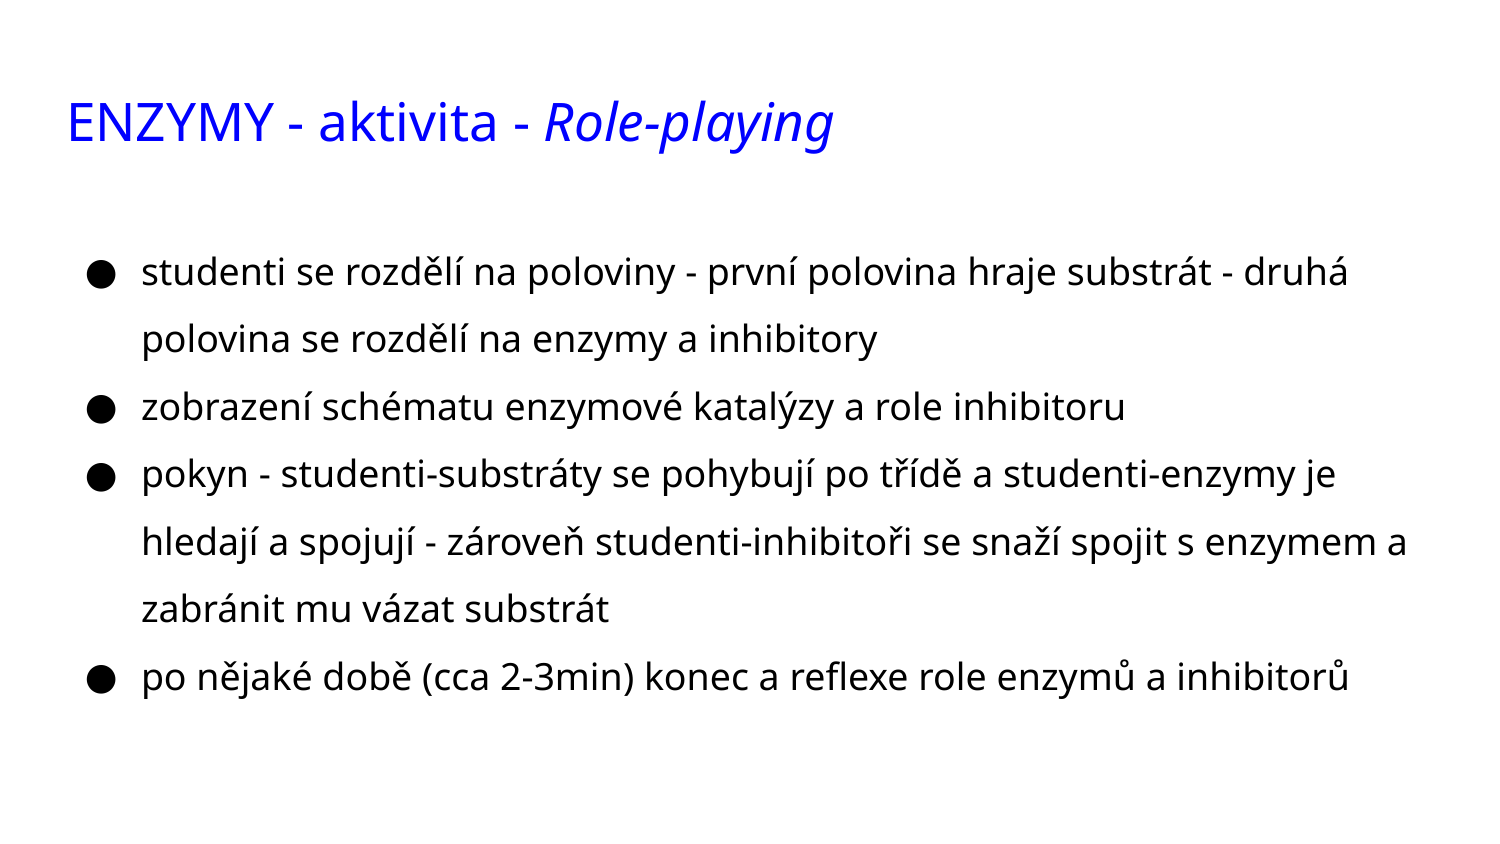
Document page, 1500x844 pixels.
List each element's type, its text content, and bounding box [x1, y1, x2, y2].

list studenti se rozdělí na poloviny - první polovina hraje substrát - druhá polovina se rozdělí na enzymy a inhibitory zobrazení schématu enzymové katalýzy a role inhibitoru pokyn - studenti-substráty se pohybují po třídě a studenti-enzymy je hledají a spojují - zároveň studenti-inhibitoři se snaží spojit s enzymem a zabránit mu vázat substrát po nějaké době (cca 2-3min) konec a reflexe role enzymů a inhibitorů [51, 210, 1449, 771]
title ENZYMY - aktivita - Role-playing [51, 72, 1449, 167]
